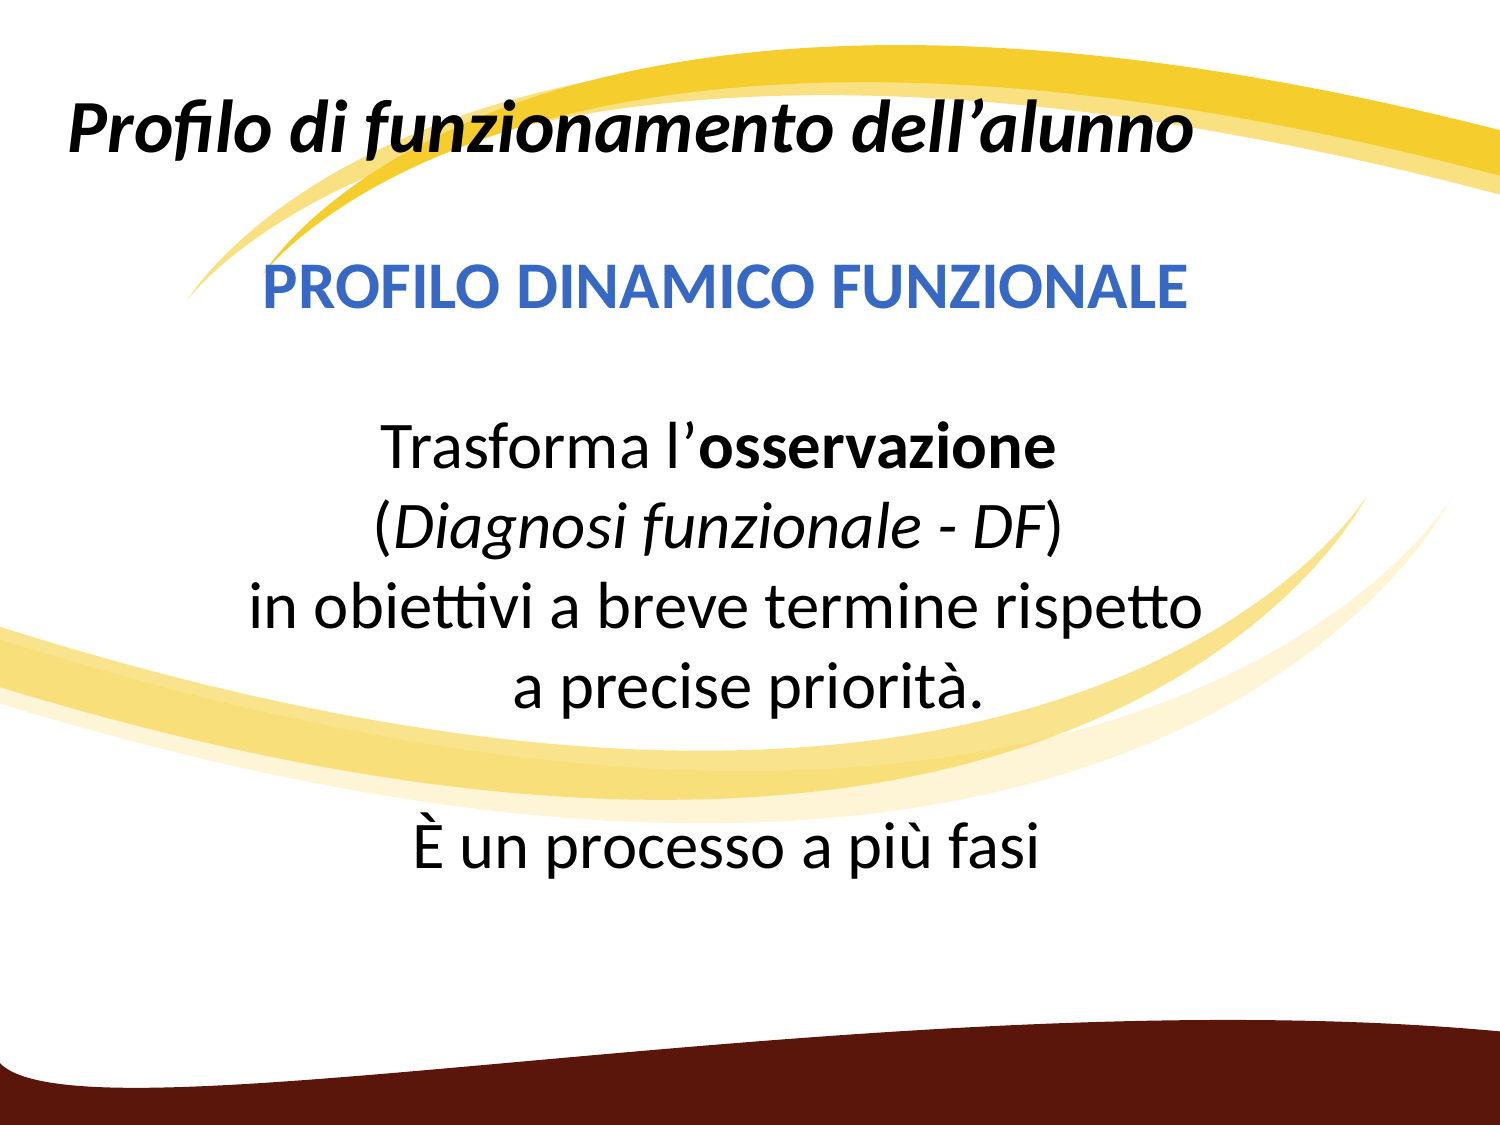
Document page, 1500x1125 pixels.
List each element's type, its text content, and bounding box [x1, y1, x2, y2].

text_box PROFILO DINAMICO FUNZIONALE Trasforma l’osservazione (Diagnosi funzionale - DF) in obiettivi a breve termine rispetto a precise priorità. È un processo a più fasi [210, 234, 1243, 889]
text_box Profilo di funzionamento dell’alunno [53, 70, 1212, 175]
